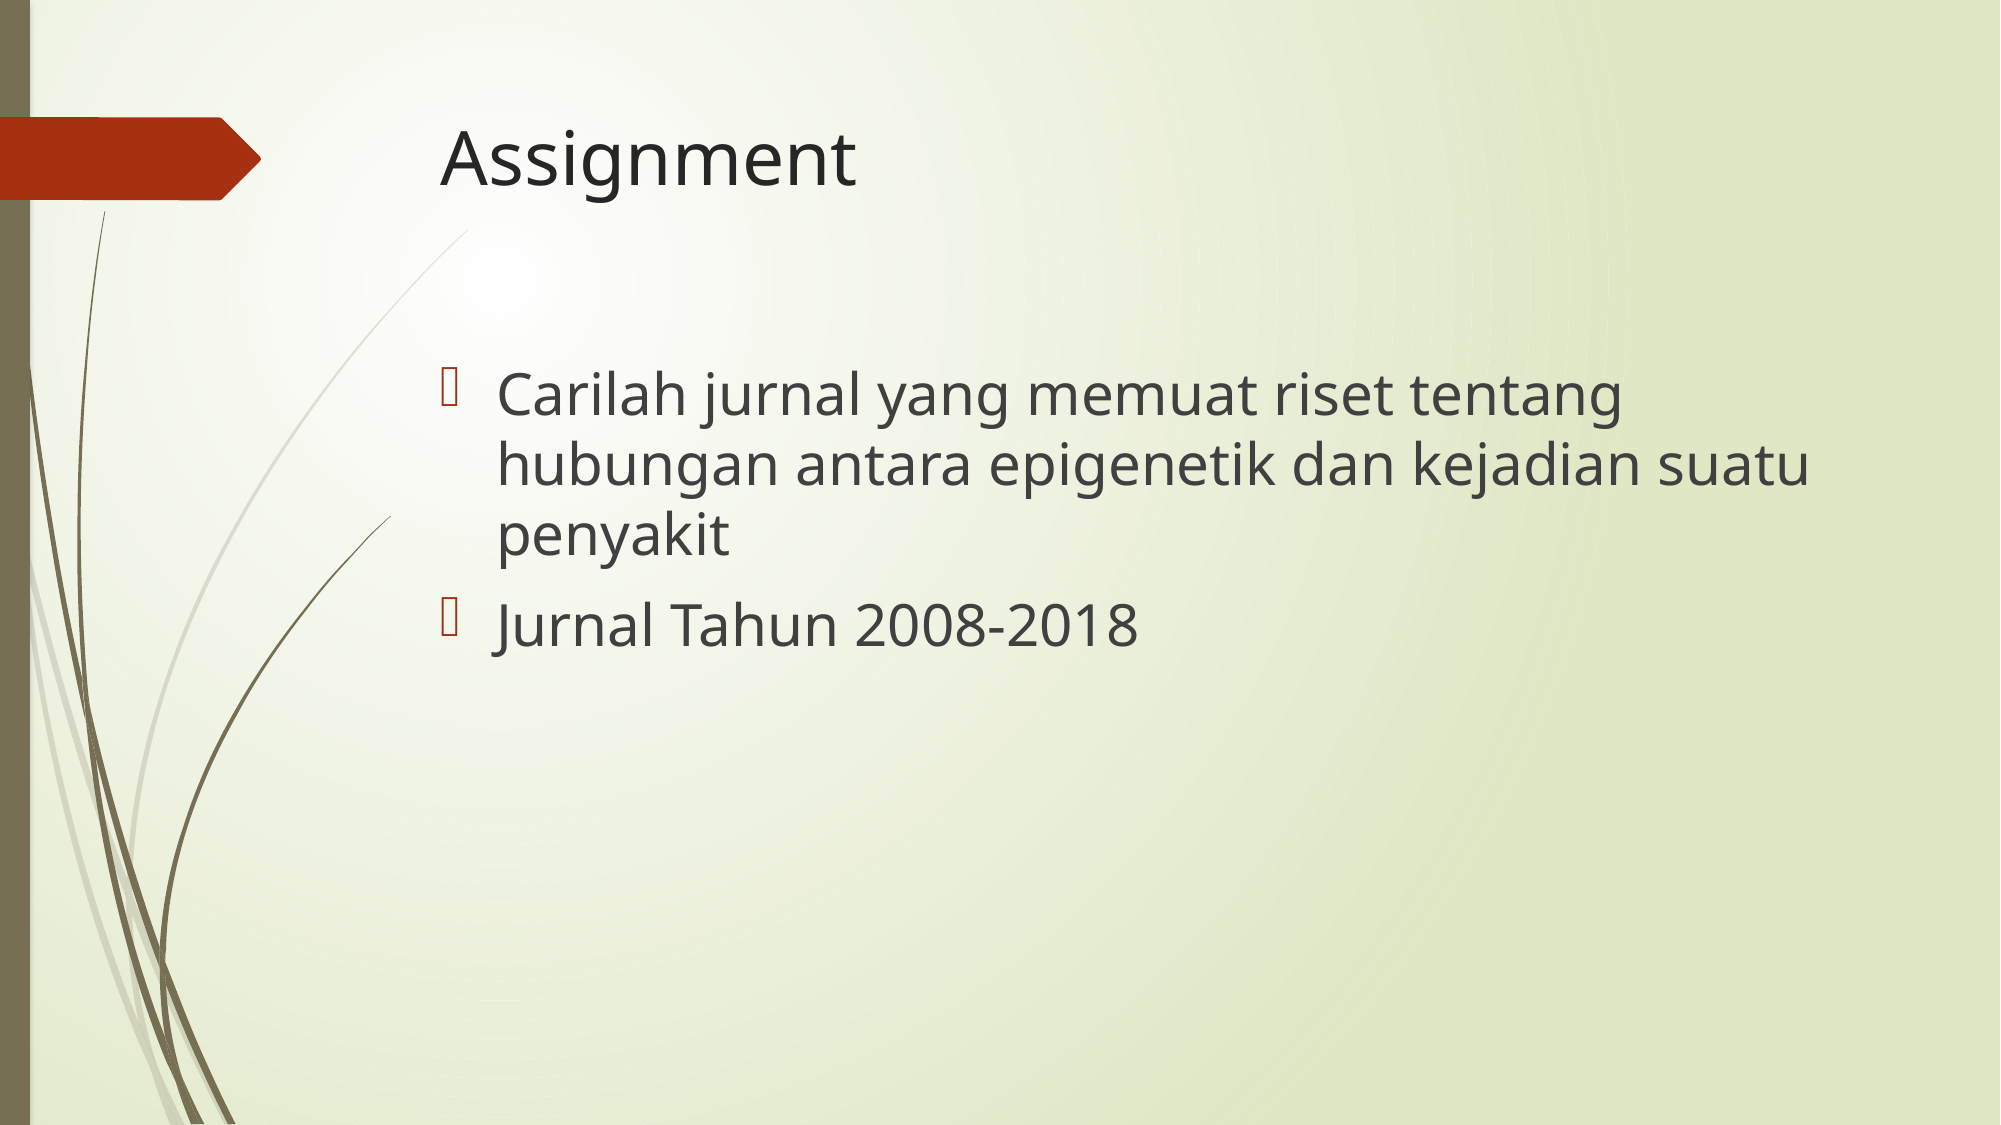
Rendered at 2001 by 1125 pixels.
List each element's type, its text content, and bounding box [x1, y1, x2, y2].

title Assignment [425, 102, 1888, 313]
list Carilah jurnal yang memuat riset tentang hubungan antara epigenetik dan kejadian suatu penyakit Jurnal Tahun 2008-2018 [424, 350, 1888, 970]
